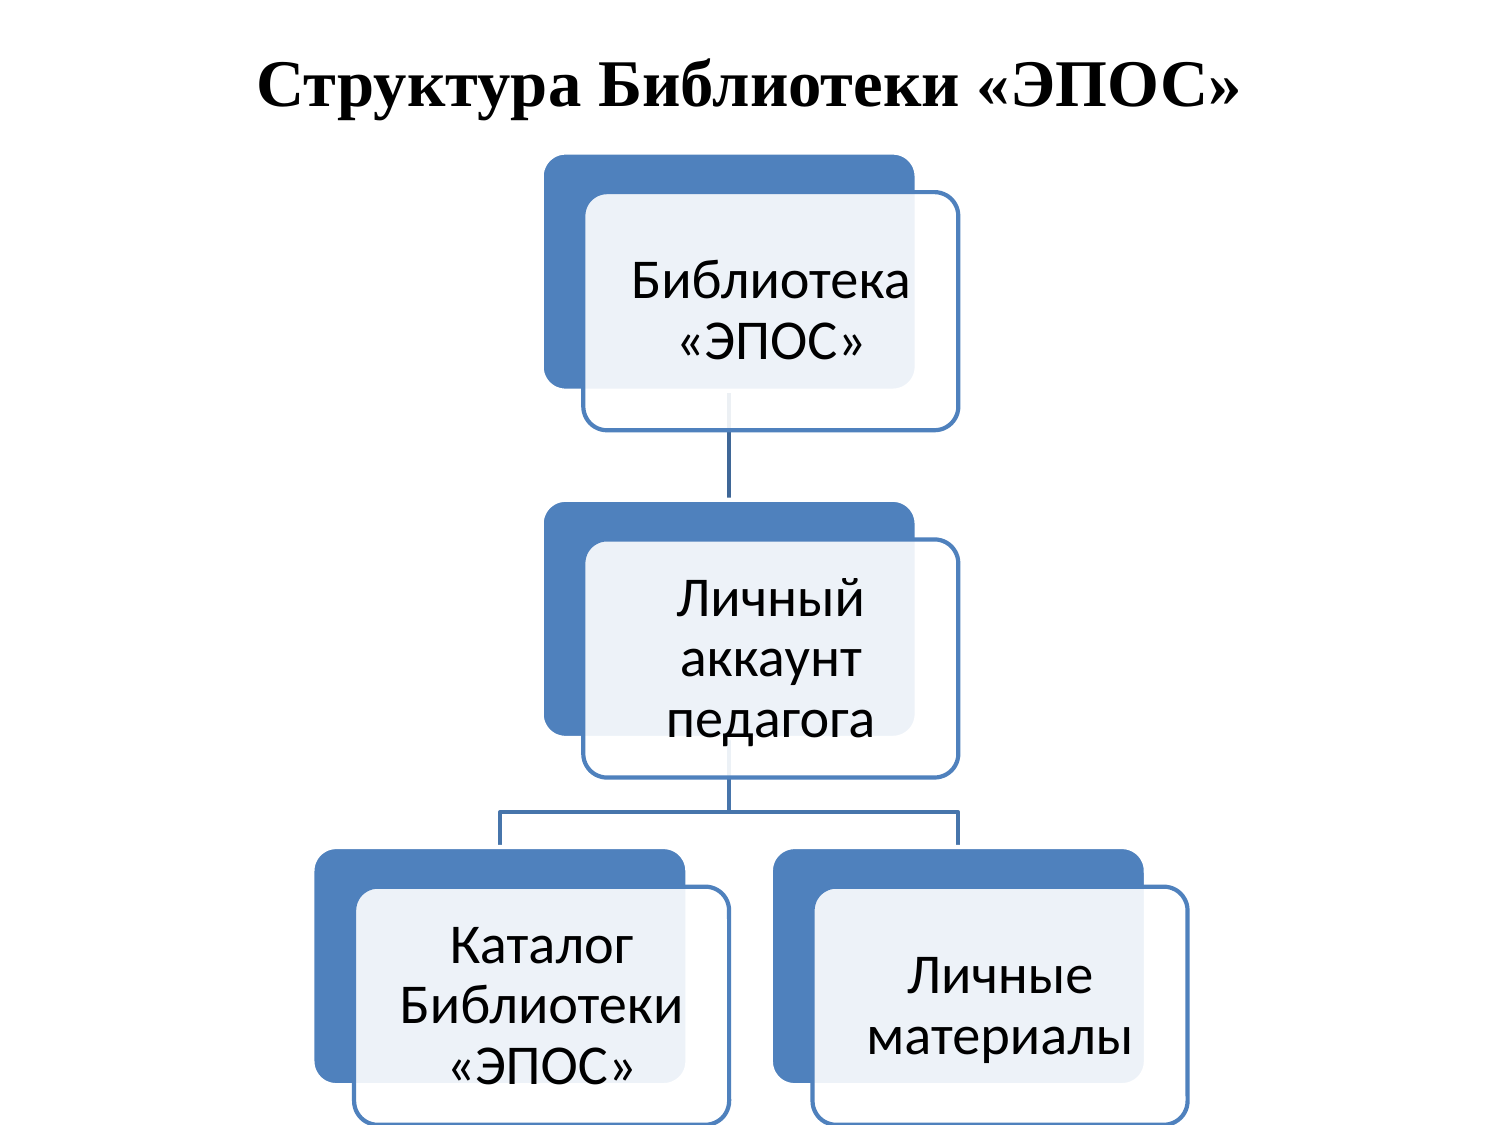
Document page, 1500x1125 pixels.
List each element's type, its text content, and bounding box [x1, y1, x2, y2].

text_box Структура Библиотеки «ЭПОС» [0, 32, 1500, 126]
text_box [0, 152, 1500, 1125]
